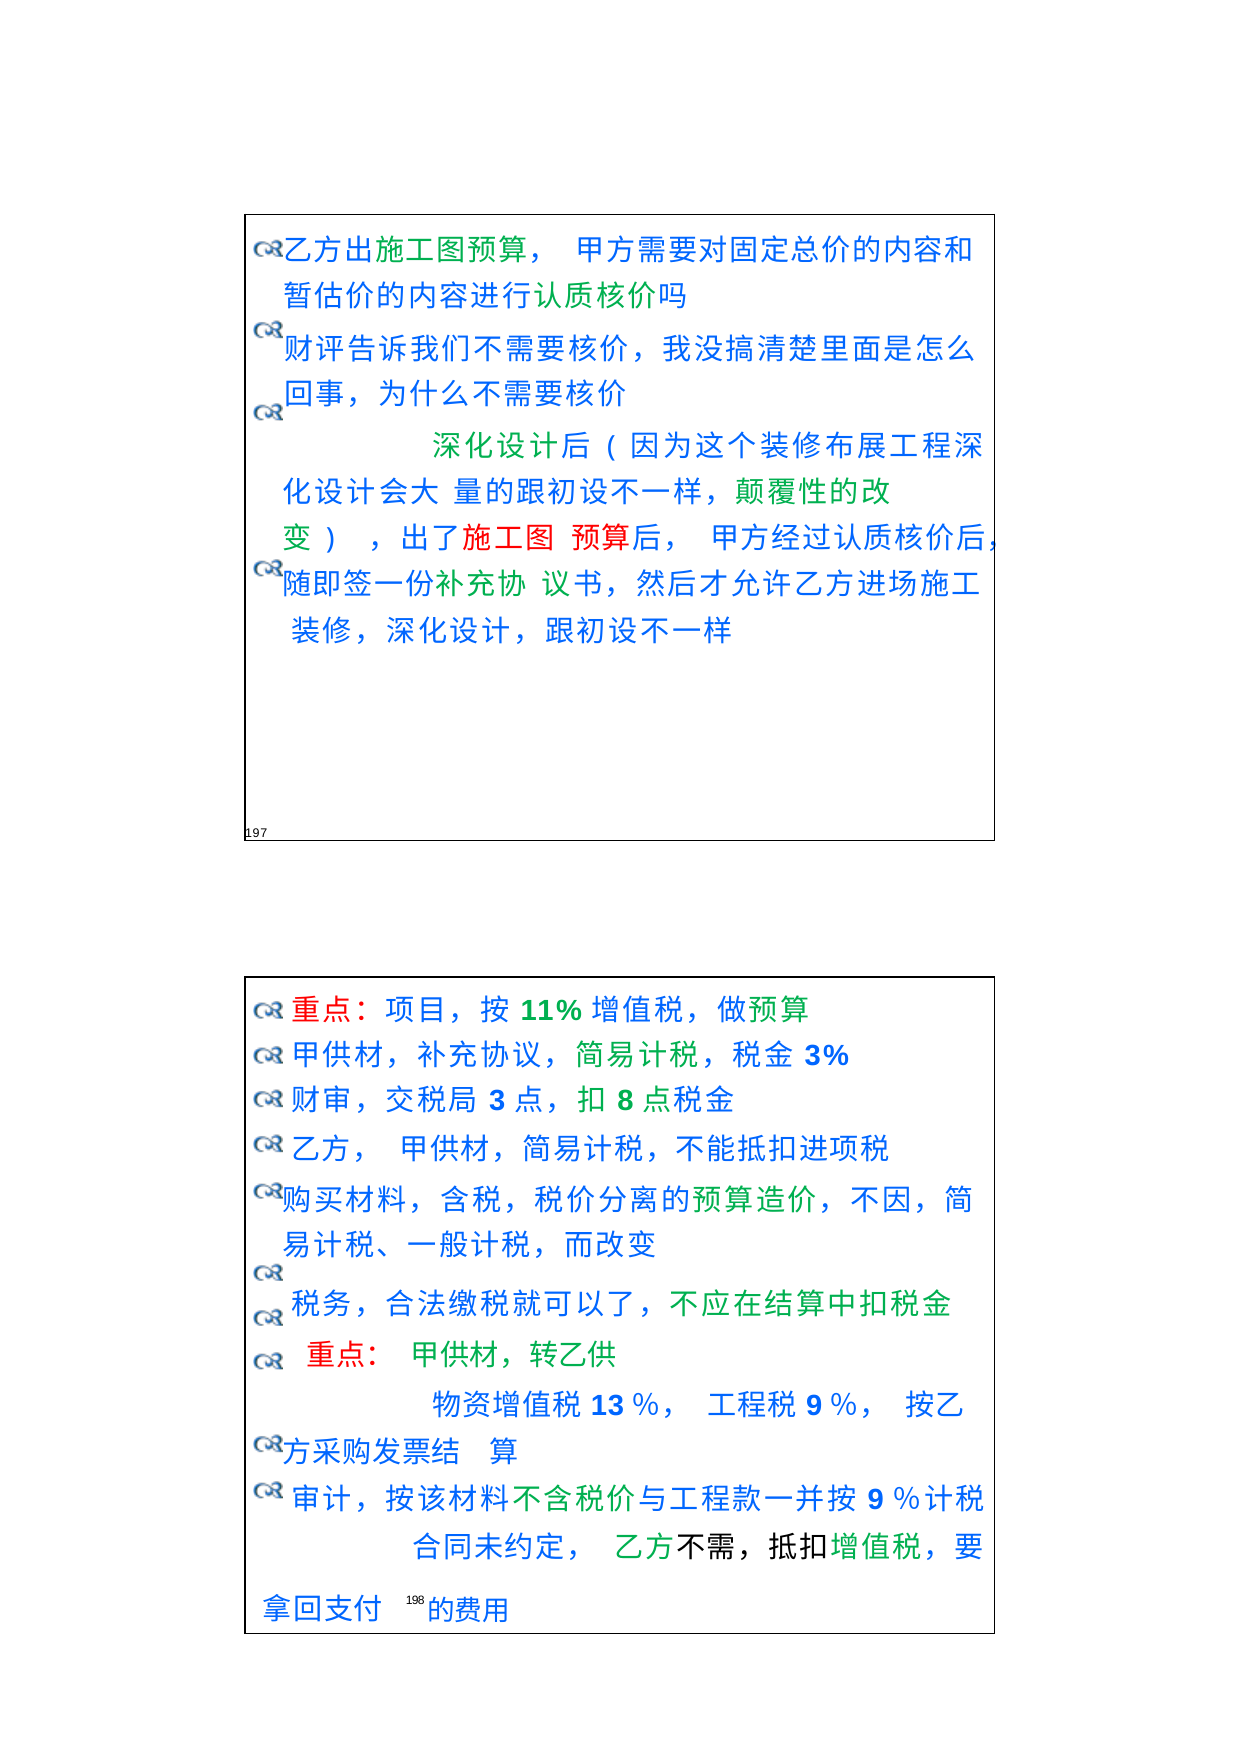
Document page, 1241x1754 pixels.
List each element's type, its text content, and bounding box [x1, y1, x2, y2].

picture [253, 393, 283, 428]
picture [253, 989, 283, 1025]
picture [253, 1471, 283, 1506]
picture [253, 549, 283, 584]
table_header 乙方出施工图预算， 甲方需要对固定总价的内容和 暂估价的内容进行认质核价吗 财评告诉我们不需要核价，我没搞清楚里面是怎么 回事，为什么不需要核价 深化设计后(因为这个装修布展工程深化设计会大 量的跟初设不一样，颠覆性的改变) ，出了施工图 预算后， 甲方经过认质核价后，随即签一份补充协 议书，然后才允许乙方进场施工 装修，深化设计，跟初设不一样 197 [246, 215, 994, 840]
picture [253, 1171, 283, 1206]
picture [253, 1079, 283, 1115]
picture [253, 1342, 283, 1377]
table_header 重点：项目，按11%增值税，做预算 甲供材，补充协议，简易计税，税金3% 财审，交税局3点，扣8点税金 乙方， 甲供材，简易计税，不能抵扣进项税 购买材料，含税，税价分离的预算造价，不因，简 易计税、一般计税，而改变 税务，合法缴税就可以了，不应在结算中扣税金 重点： 甲供材，转乙供 物资增值税13％， 工程税9％， 按乙方采购发票结 算 审计，按该材料不含税价与工程款一并按9％计税 合同未约定， 乙方不需，抵扣增值税，要拿回支付 198的费用 [246, 978, 994, 1633]
picture [253, 1297, 283, 1332]
picture [253, 228, 283, 263]
picture [253, 1124, 283, 1160]
picture [253, 310, 283, 346]
picture [253, 1252, 283, 1287]
picture [253, 1034, 283, 1070]
picture [253, 1424, 283, 1460]
